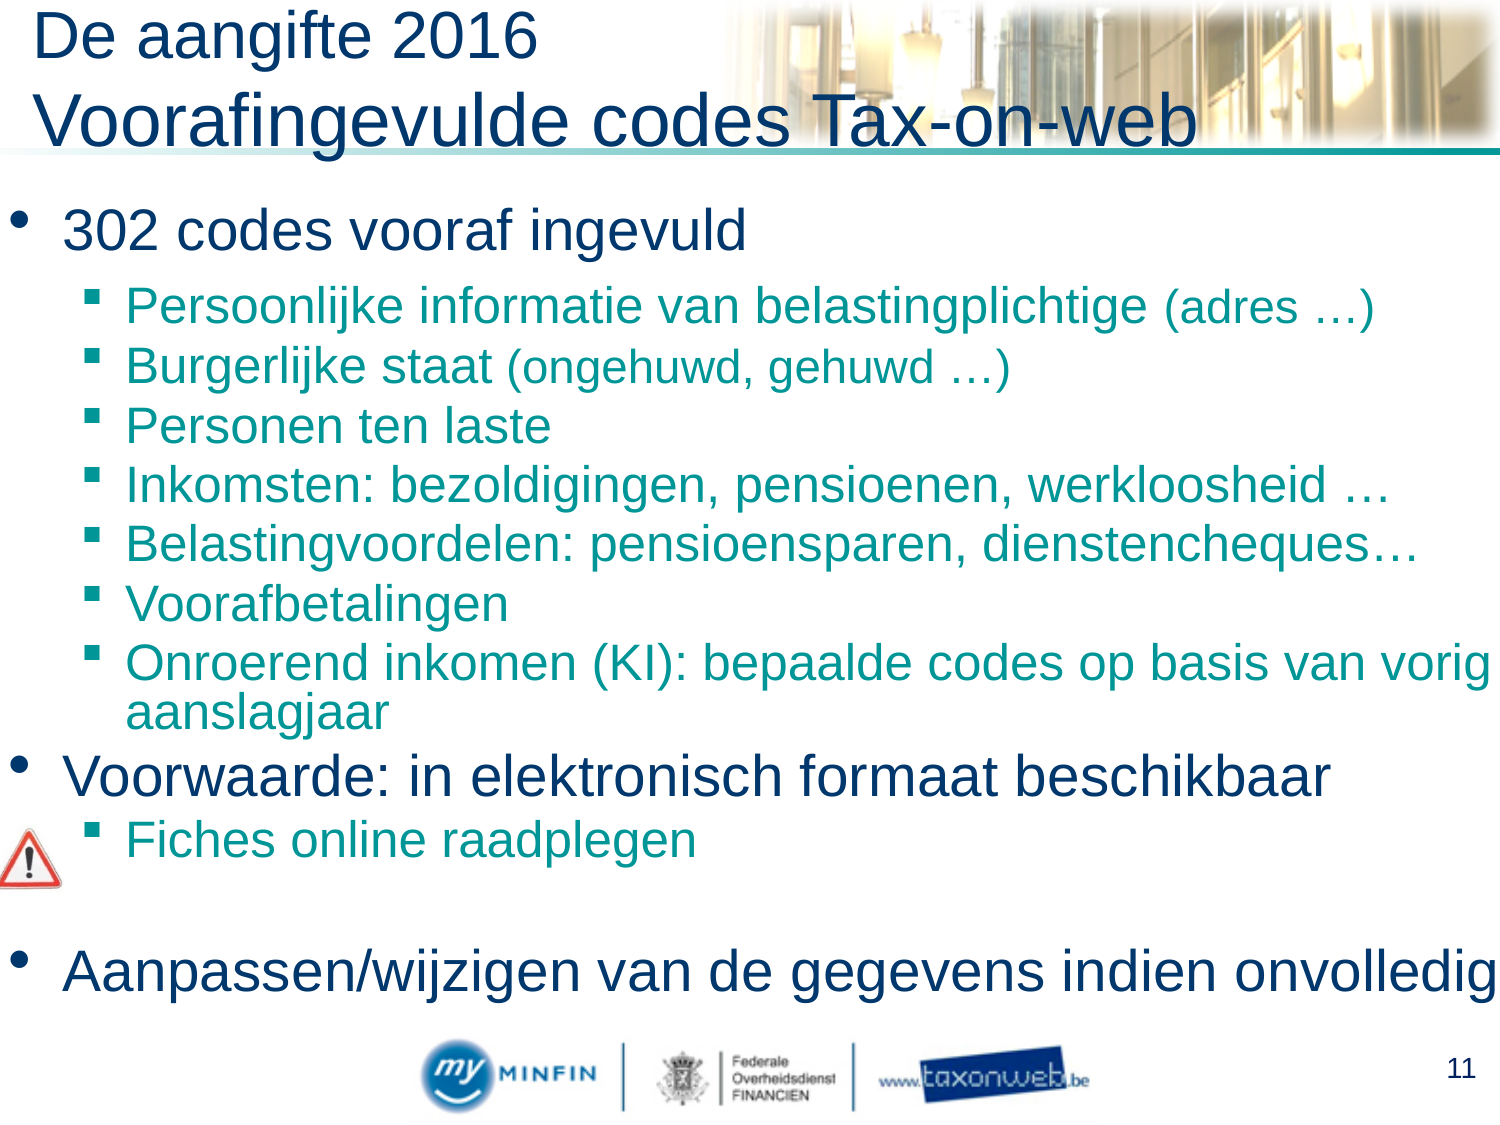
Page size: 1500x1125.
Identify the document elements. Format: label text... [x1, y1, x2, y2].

slide_number 11 [1405, 1041, 1500, 1120]
picture [0, 825, 65, 894]
picture [413, 1035, 1098, 1125]
list 302 codes vooraf ingevuld Persoonlijke informatie van belastingplichtige (adres …) Burgerlijke staat (ongehuwd, gehuwd …) Personen ten laste Inkomsten: bezoldigingen, pensioenen, werkloosheid … Belastingvoordelen: pensioensparen, dienstencheques… Voorafbetalingen Onroerend inkomen (KI): bepaalde codes op basis van vorig aanslagjaar Voorwaarde: in elektronisch formaat beschikbaar Fiches online raadplegen Aanpassen/wijzigen van de gegevens indien onvolledig [0, 184, 1500, 1035]
title De aangifte 2016 Voorafingevulde codes Tax-on-web [17, 16, 1424, 138]
picture [0, 148, 1500, 155]
